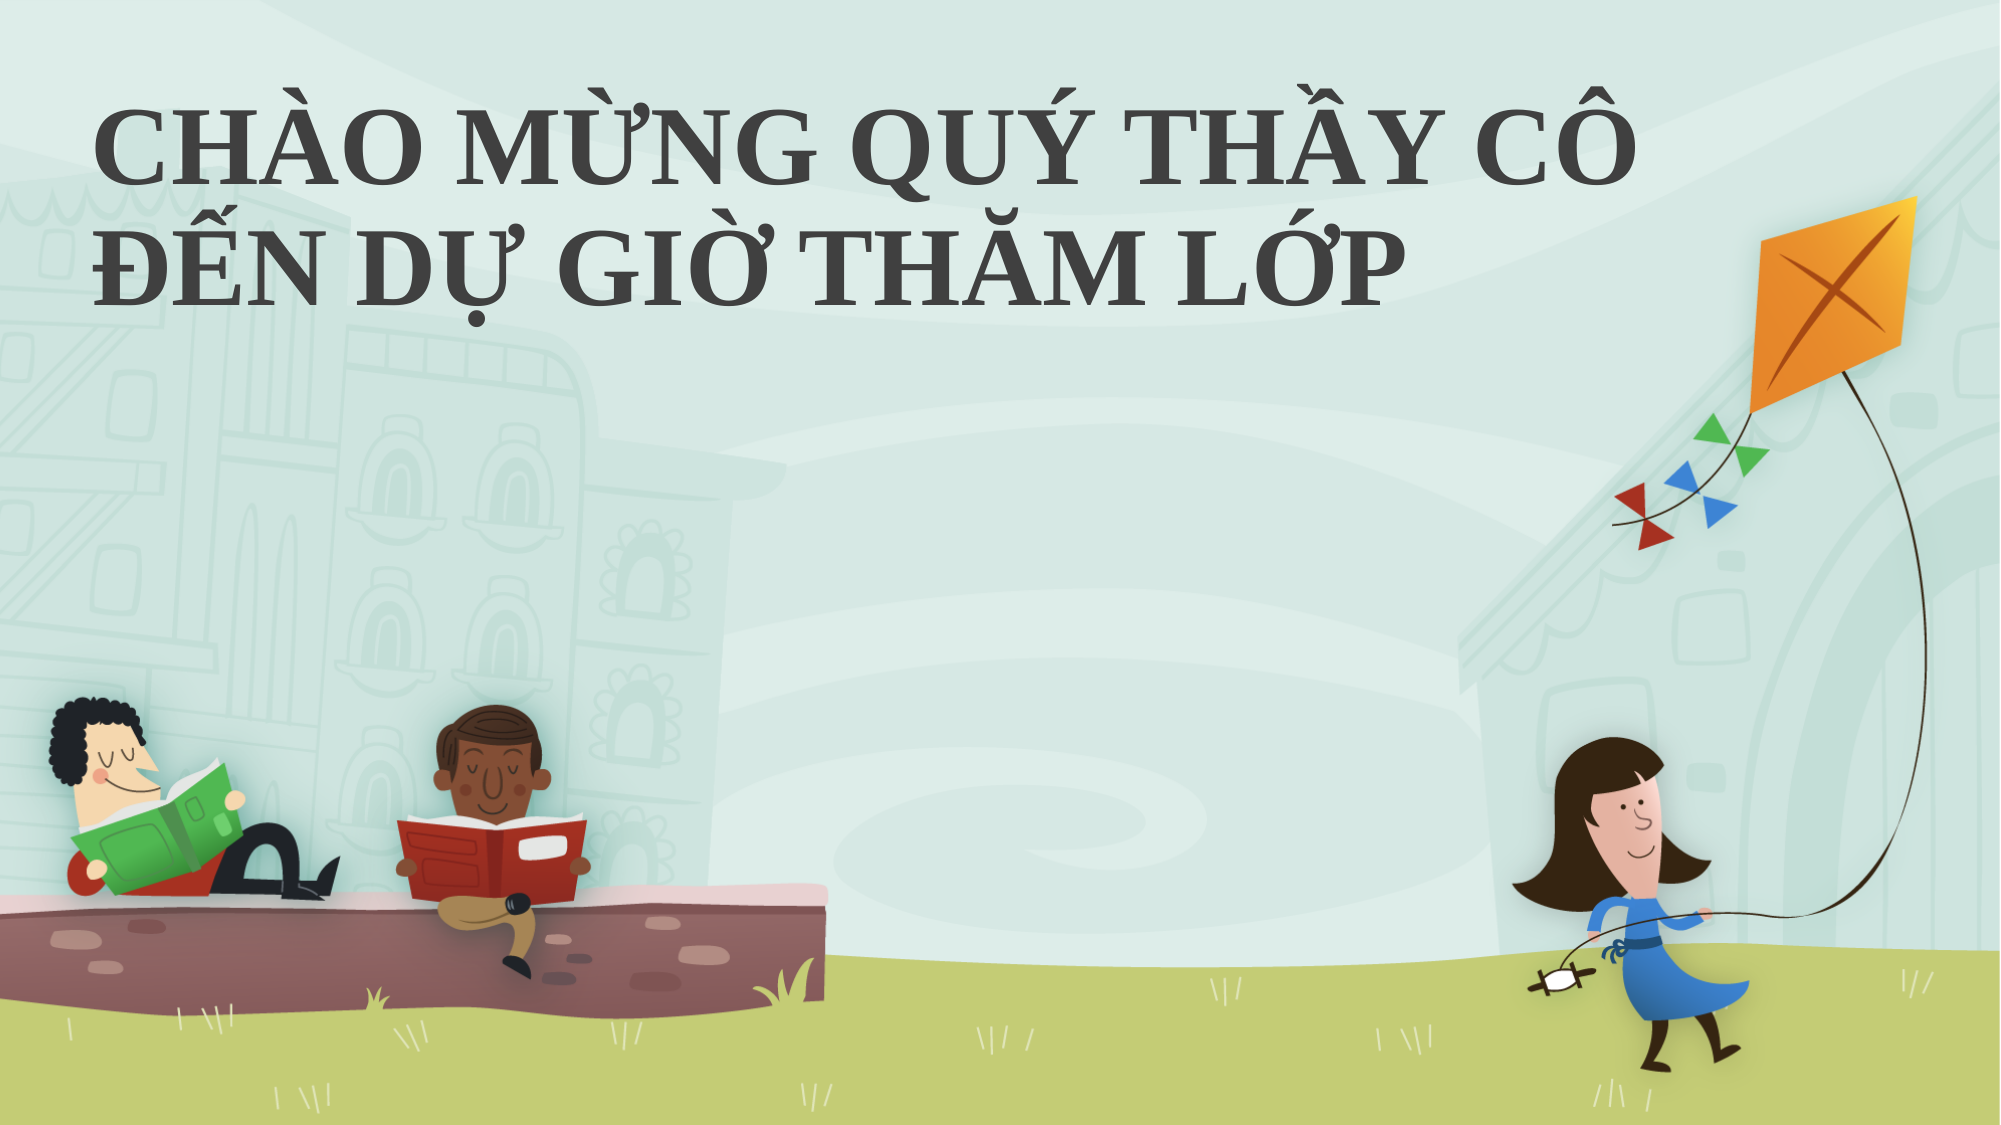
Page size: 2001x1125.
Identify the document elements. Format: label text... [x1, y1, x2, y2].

picture [0, 0, 2000, 1125]
title CHÀO MỪNG QUÝ THẦY CÔ ĐẾN DỰ GIỜ THĂM LỚP [75, 62, 1750, 338]
